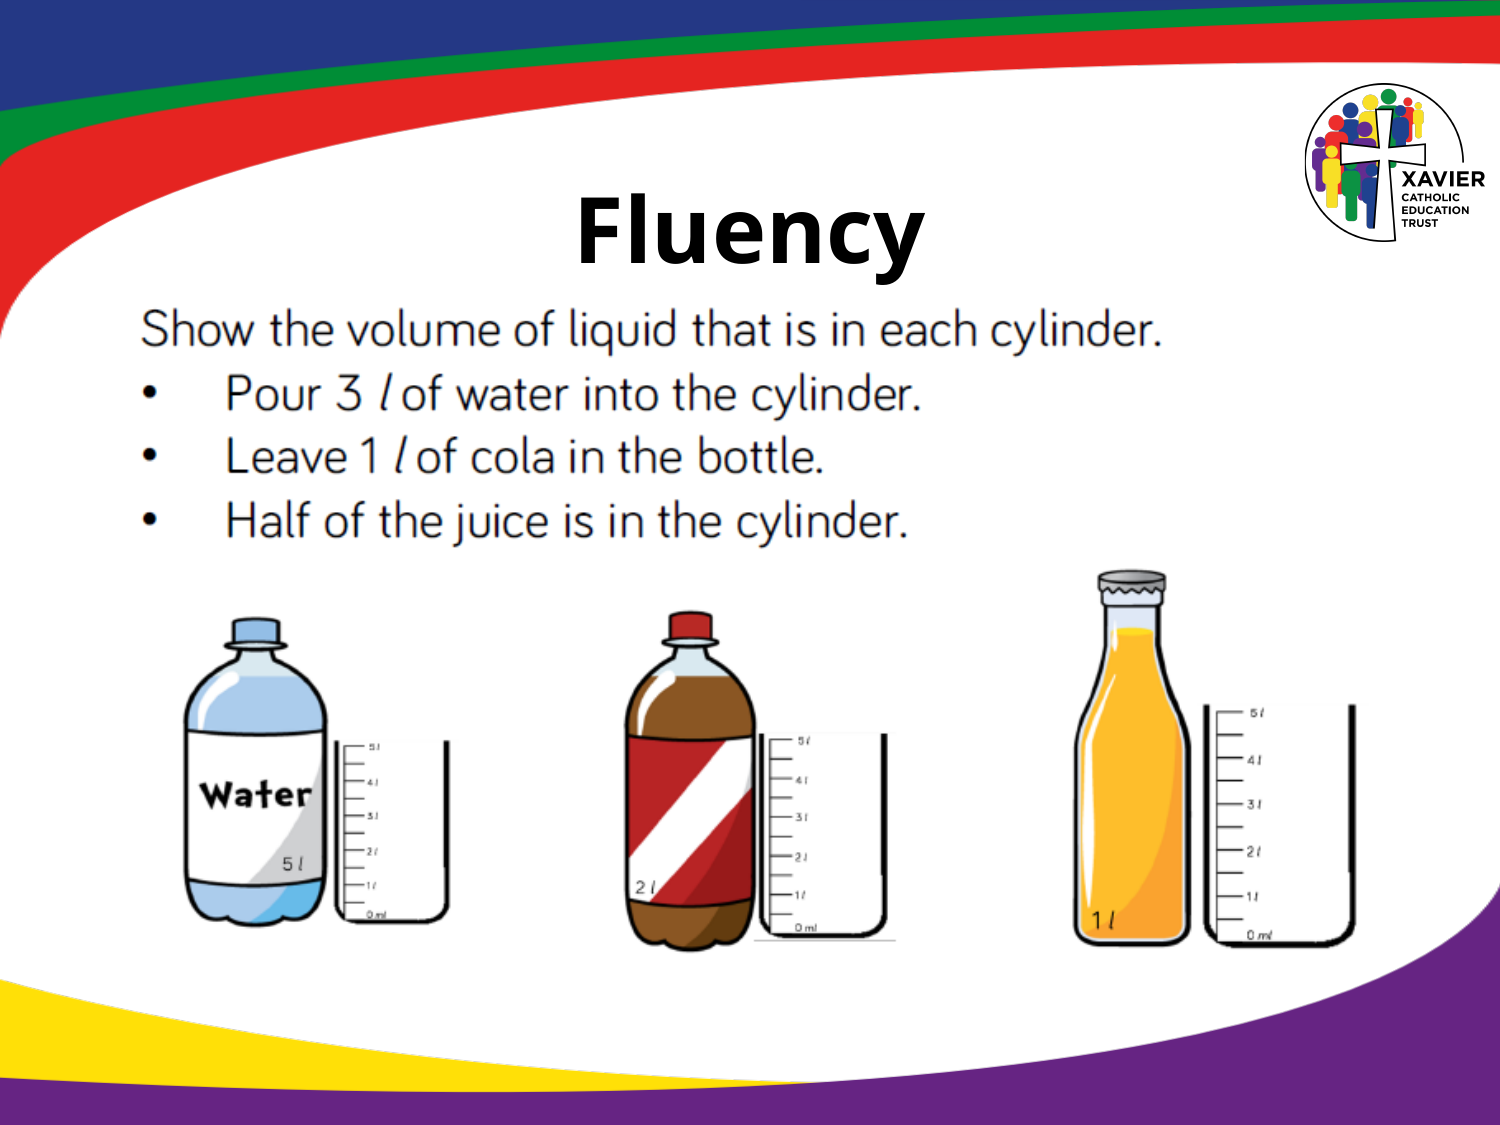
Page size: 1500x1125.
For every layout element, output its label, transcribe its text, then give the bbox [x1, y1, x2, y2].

title Fluency [83, 124, 1417, 343]
picture [123, 290, 1378, 965]
